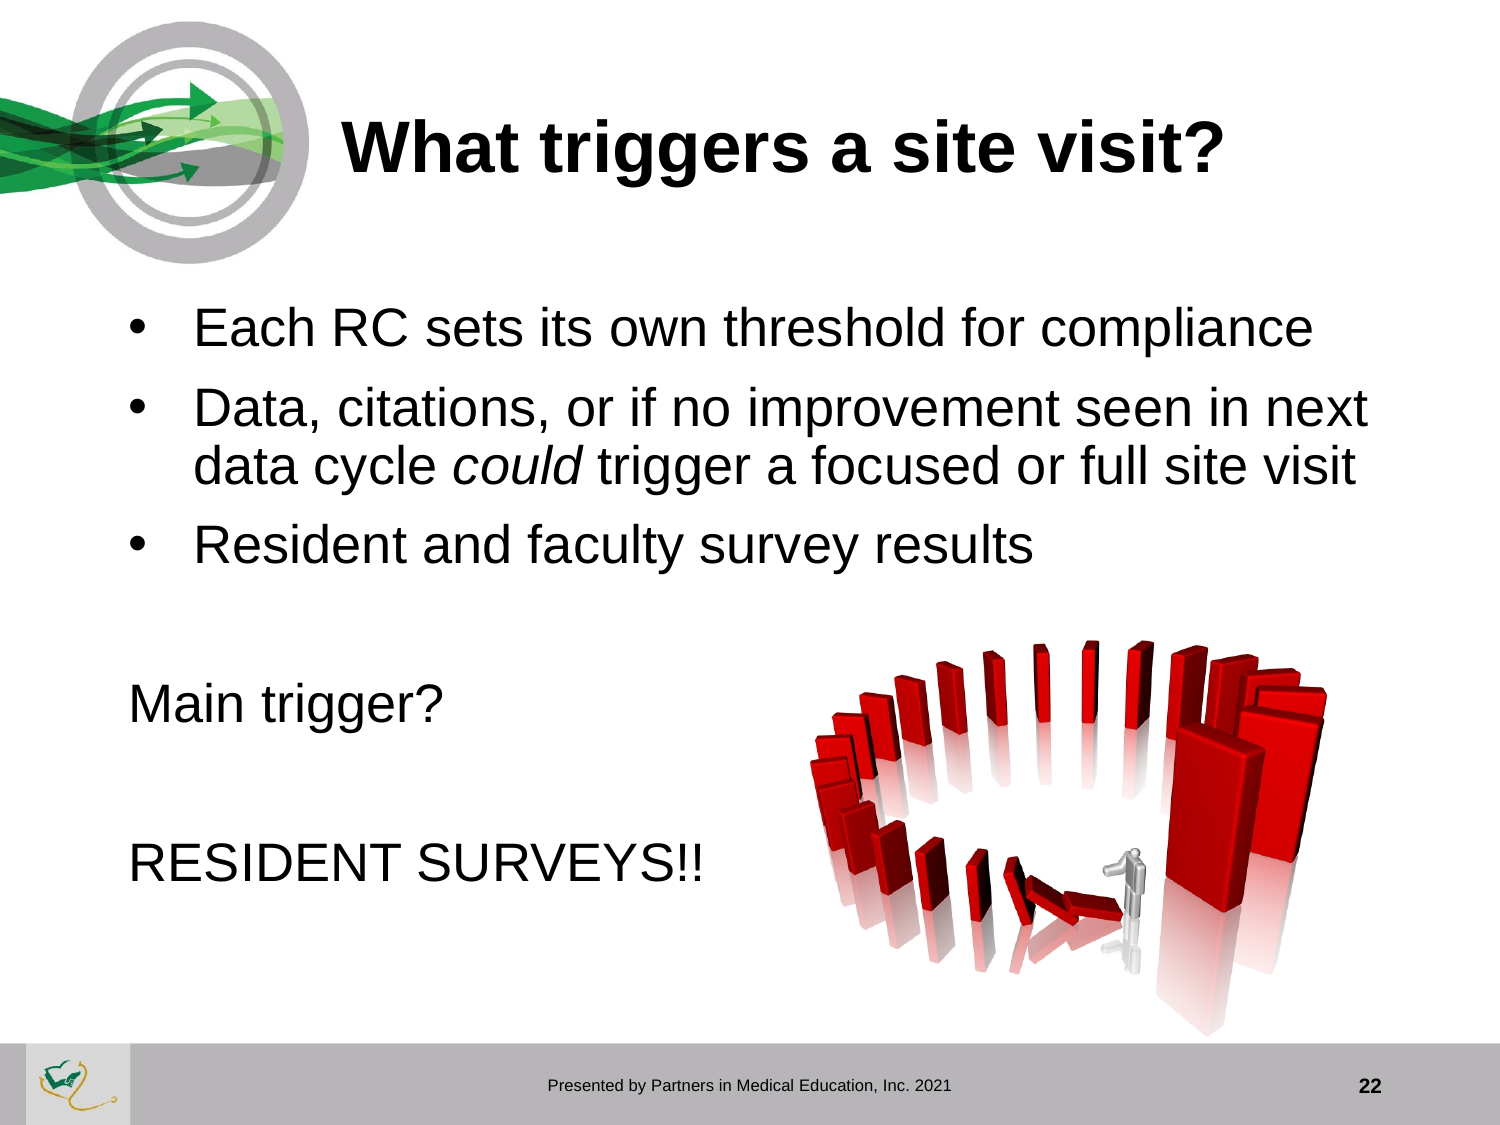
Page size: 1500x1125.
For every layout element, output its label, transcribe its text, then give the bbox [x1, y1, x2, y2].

title What triggers a site visit? [326, 40, 1397, 258]
slide_number 22 [1059, 1055, 1397, 1116]
picture [0, 0, 1500, 1125]
list Each RC sets its own threshold for compliance Data, citations, or if no improvement seen in next data cycle could trigger a focused or full site visit Resident and faculty survey results Main trigger? RESIDENT SURVEYS!! [103, 285, 1397, 1014]
footer Presented by Partners in Medical Education, Inc. 2021 [496, 1054, 1004, 1115]
